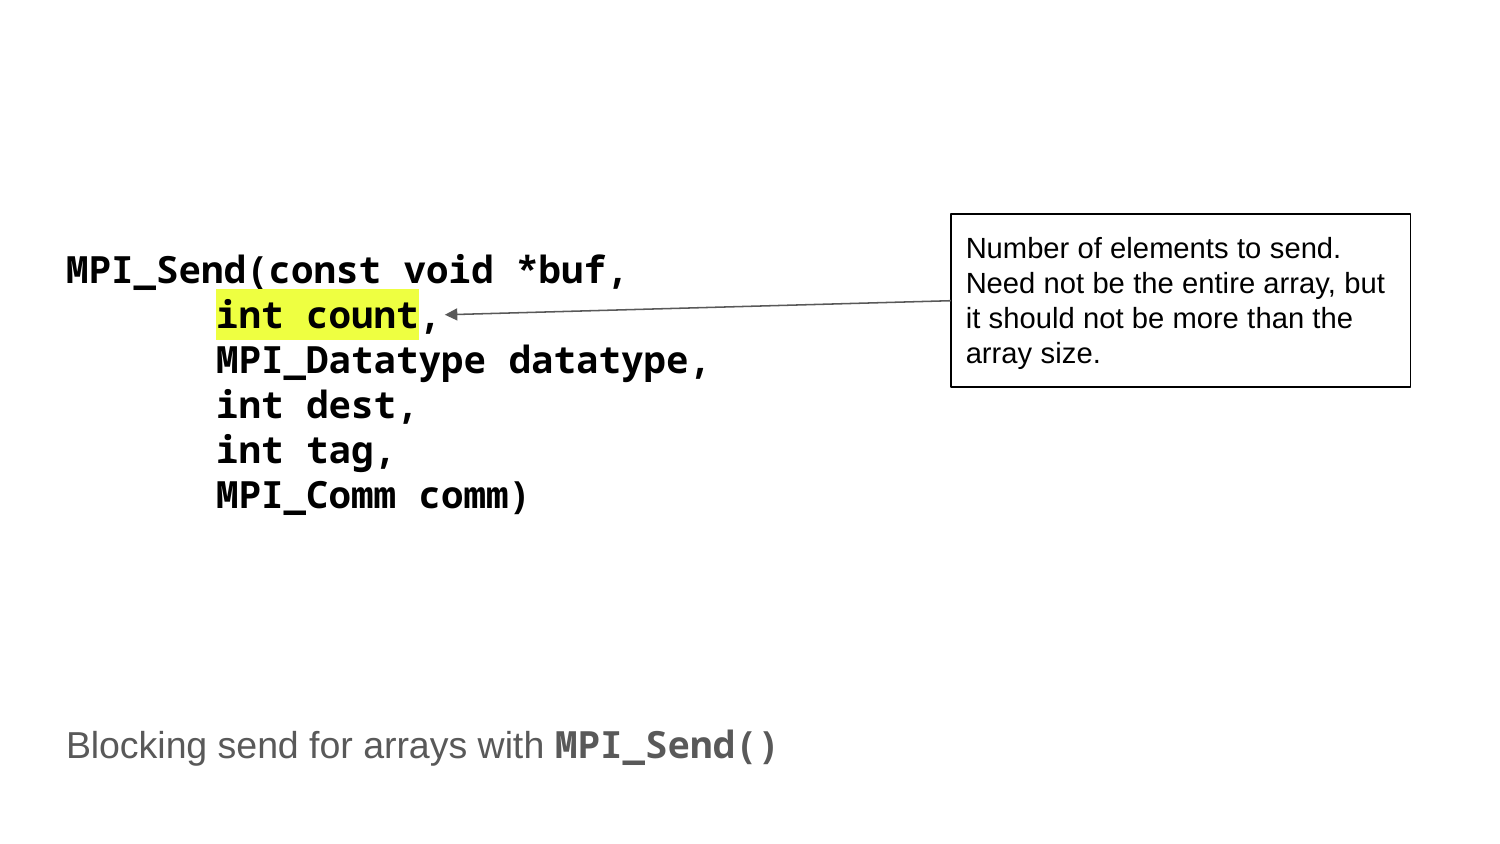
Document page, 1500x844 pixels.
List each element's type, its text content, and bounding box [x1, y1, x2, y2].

text_box MPI_Send(const void *buf, int count, MPI_Datatype datatype, int dest, int tag, MPI_Comm comm) [51, 231, 735, 529]
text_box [444, 213, 1411, 388]
list Blocking send for arrays with MPI_Send() [51, 694, 1036, 794]
